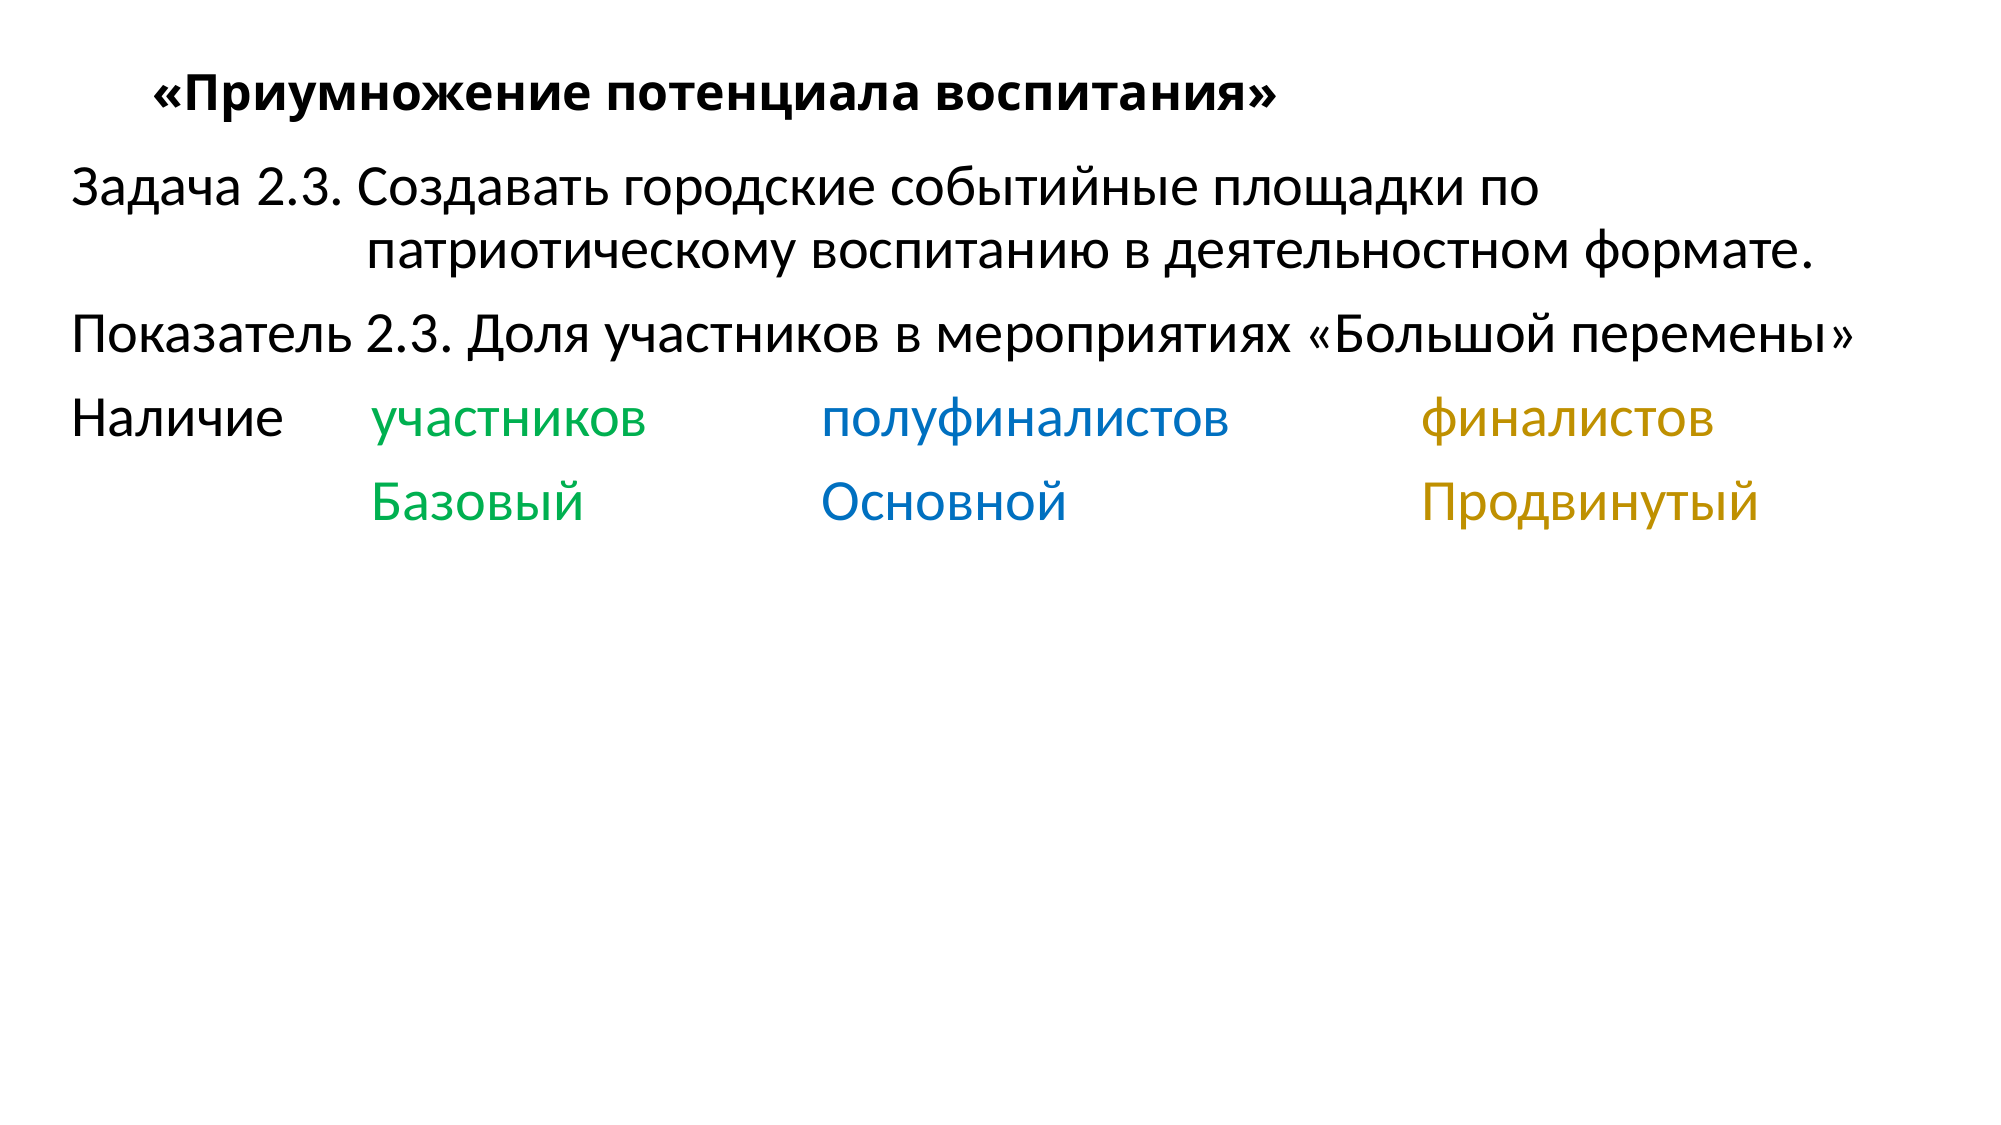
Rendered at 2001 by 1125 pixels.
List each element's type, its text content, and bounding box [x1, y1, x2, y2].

list Задача 2.3. Создавать городские событийные площадки по патриотическому воспитанию в деятельностном формате. Показатель 2.3. Доля участников в мероприятиях «Большой перемены» Наличие участников полуфиналистов финалистов Базовый Основной Продвинутый [56, 147, 1955, 1079]
title «Приумножение потенциала воспитания» [137, 59, 1863, 128]
